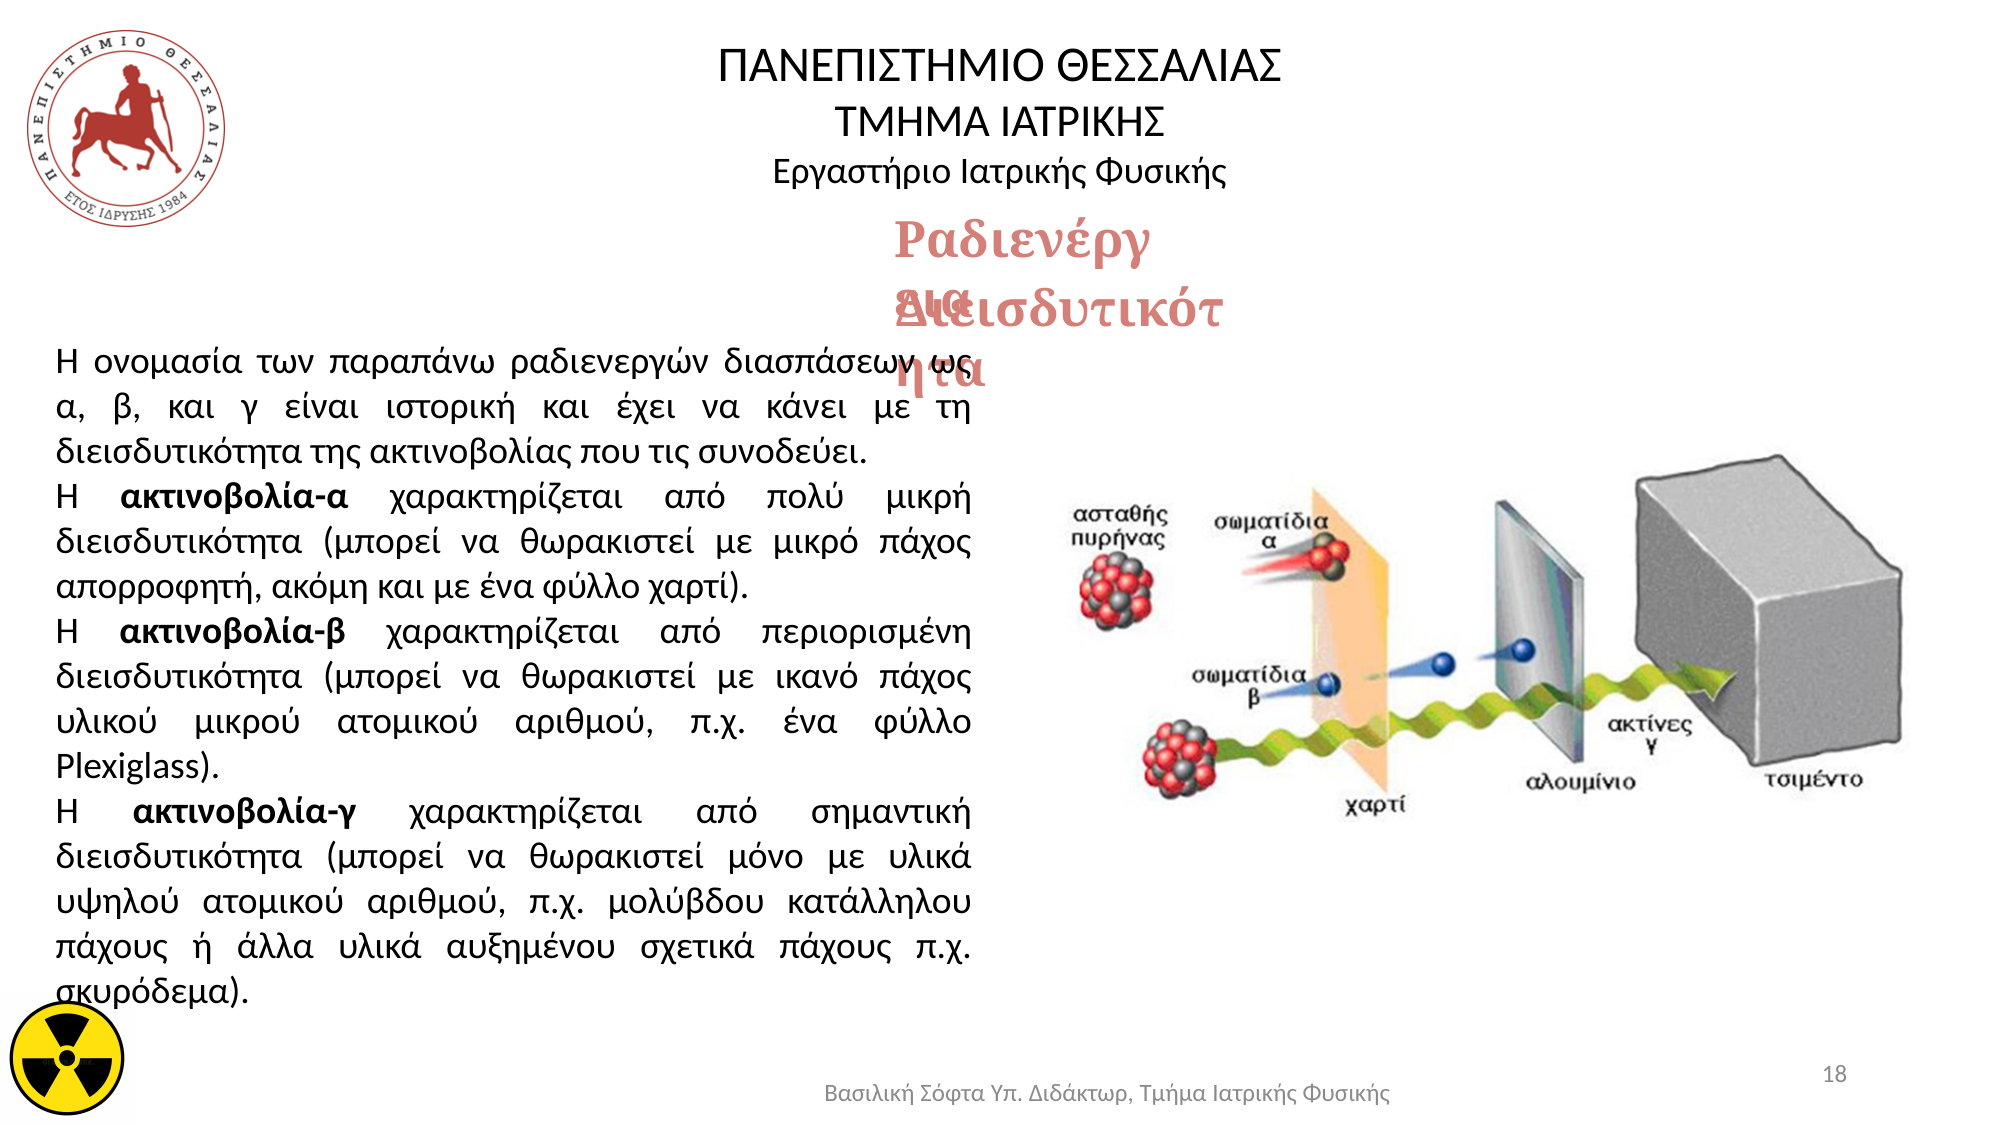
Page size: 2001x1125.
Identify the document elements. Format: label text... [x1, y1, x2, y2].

text_box ΠΑΝΕΠΙΣΤΗΜΙΟ ΘΕΣΣΑΛΙΑΣ ΤΜΗΜΑ ΙΑΤΡΙΚΗΣ Εργαστήριο Ιατρικής Φυσικής [499, 23, 1501, 199]
slide_number 18 [1412, 1042, 1863, 1103]
text_box Ραδιενέργεια [879, 200, 1179, 268]
text_box Διεισδυτικότητα [879, 268, 1240, 404]
footer Βασιλική Σόφτα Υπ. Διδάκτωρ, Τμήμα Ιατρικής Φυσικής [592, 1058, 1623, 1125]
text_box Η ονομασία των παραπάνω ραδιενεργών διασπάσεων ως α, β, και γ είναι ιστορική και έχει να κάνει με τη διεισδυτικότητα της ακτινοβολίας που τις συνοδεύει. Η ακτινοβολία-α χαρακτηρίζεται από πολύ μικρή διεισδυτικότητα (μπορεί να θωρακιστεί με μικρό πάχος απορροφητή, ακόμη και με ένα φύλλο χαρτί). Η ακτινοβολία-β χαρακτηρίζεται από περιορισμένη διεισδυτικότητα (μπορεί να θωρακιστεί με ικανό πάχος υλικού μικρού ατομικού αριθμού, π.χ. ένα φύλλο Plexiglass). Η ακτινοβολία-γ χαρακτηρίζεται από σημαντική διεισδυτικότητα (μπορεί να θωρακιστεί μόνο με υλικά υψηλού ατομικού αριθμού, π.χ. μολύβδου κατάλληλου πάχους ή άλλα υλικά αυξημένου σχετικά πάχους π.χ. σκυρόδεμα). [40, 328, 988, 1018]
picture [1053, 444, 1910, 822]
picture [27, 30, 225, 227]
picture [0, 991, 134, 1125]
